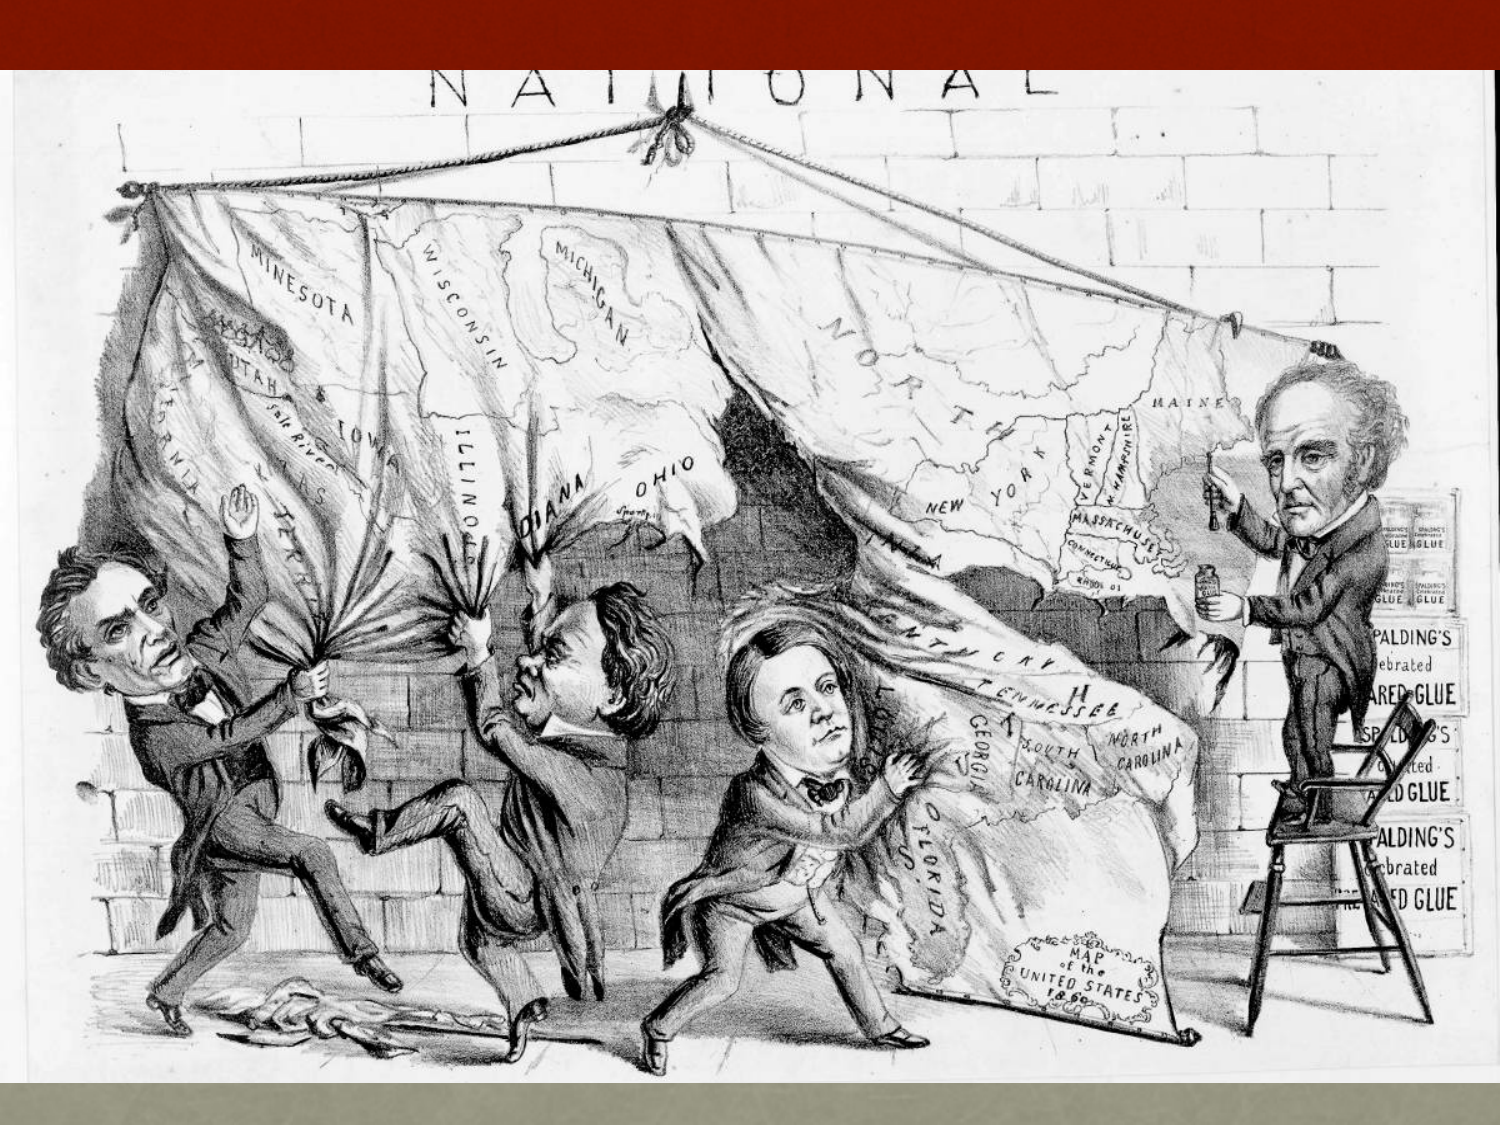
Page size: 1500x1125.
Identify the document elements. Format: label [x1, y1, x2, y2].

picture [0, 1083, 1500, 1125]
list [0, 70, 1500, 1083]
